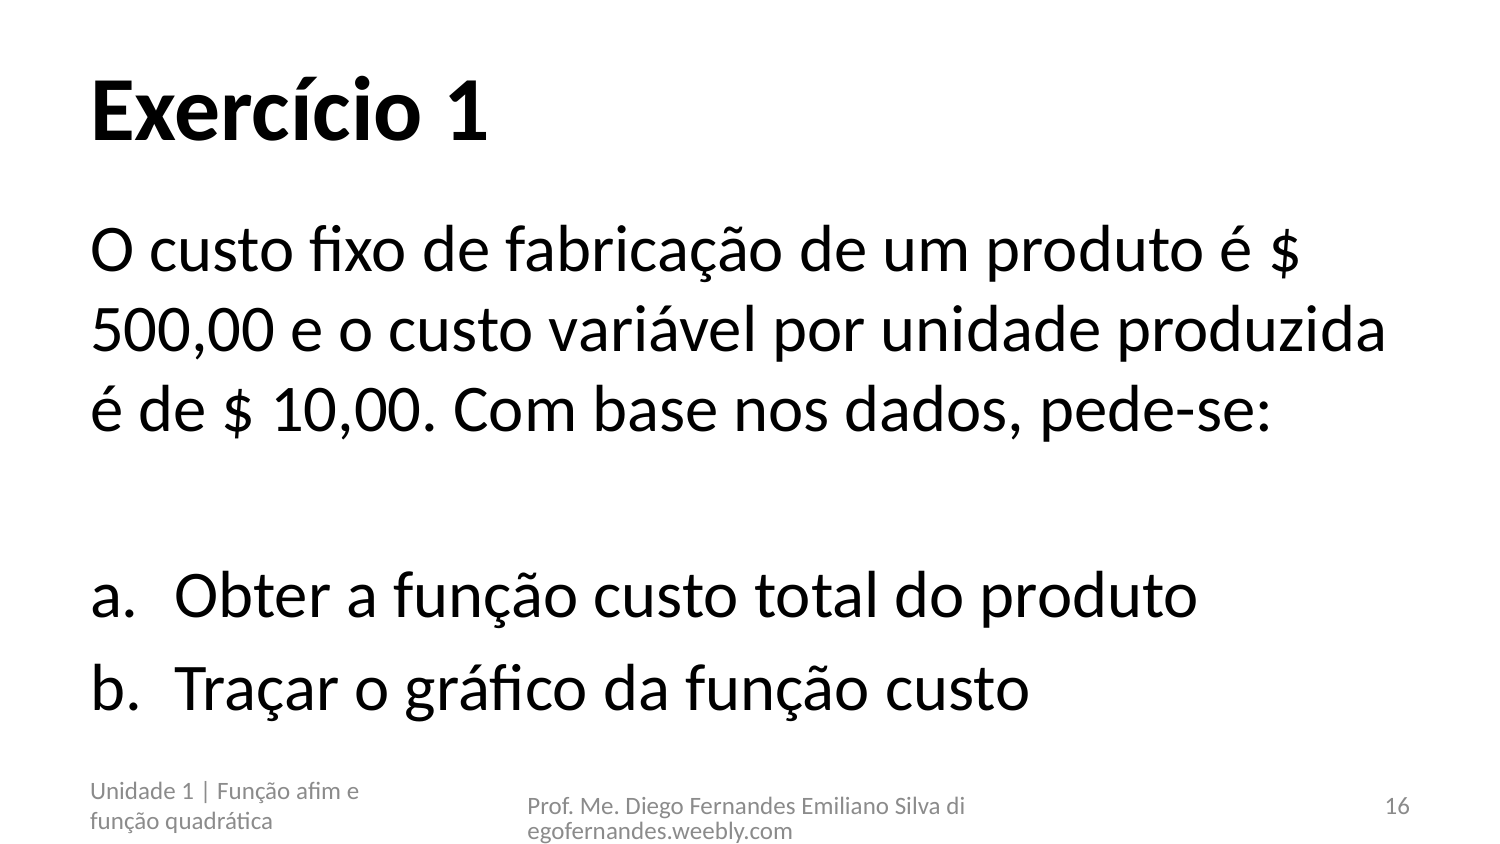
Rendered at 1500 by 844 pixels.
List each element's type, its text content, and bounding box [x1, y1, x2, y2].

list O custo fixo de fabricação de um produto é $ 500,00 e o custo variável por unidade produzida é de $ 10,00. Com base nos dados, pede-se: Obter a função custo total do produto Traçar o gráfico da função custo [75, 196, 1425, 754]
slide_number Unidade 1 | Função afim e função quadrática [75, 782, 425, 827]
title Exercício 1 [75, 33, 1425, 175]
footer Prof. Me. Diego Fernandes Emiliano Silva diegofernandes.weebly.com [512, 782, 988, 827]
slide_number 16 [1074, 782, 1425, 827]
